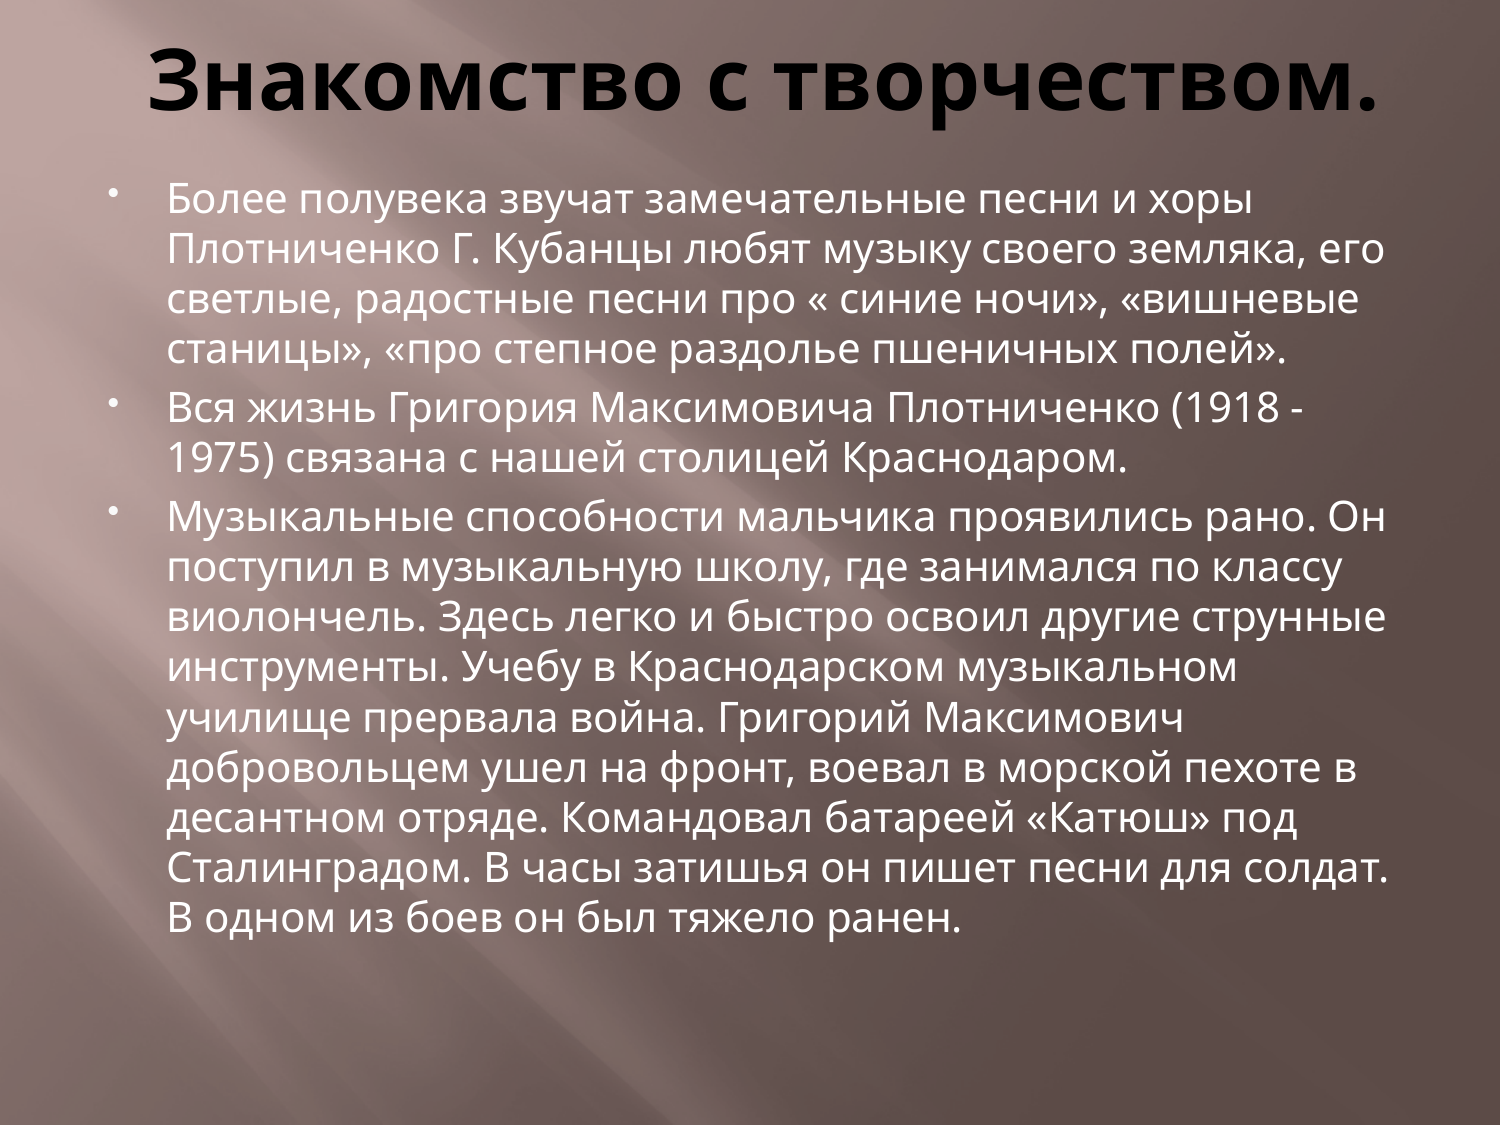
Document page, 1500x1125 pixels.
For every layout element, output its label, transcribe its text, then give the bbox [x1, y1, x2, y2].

list Более полувека звучат замечательные песни и хоры Плотниченко Г. Кубанцы любят музыку своего земляка, его светлые, радостные песни про « синие ночи», «вишневые станицы», «про степное раздолье пшеничных полей». Вся жизнь Григория Максимовича Плотниченко (1918 - 1975) связана с нашей столицей Краснодаром. Музыкальные способности мальчика проявились рано. Он поступил в музыкальную школу, где занимался по классу виолончель. Здесь легко и быстро освоил другие струнные инструменты. Учебу в Краснодарском музыкальном училище прервала война. Григорий Максимович добровольцем ушел на фронт, воевал в морской пехоте в десантном отряде. Командовал батареей «Катюш» под Сталинградом. В часы затишья он пишет песни для солдат. В одном из боев он был тяжело ранен. [75, 164, 1425, 1035]
title Знакомство с творчеством. [75, 0, 1454, 153]
